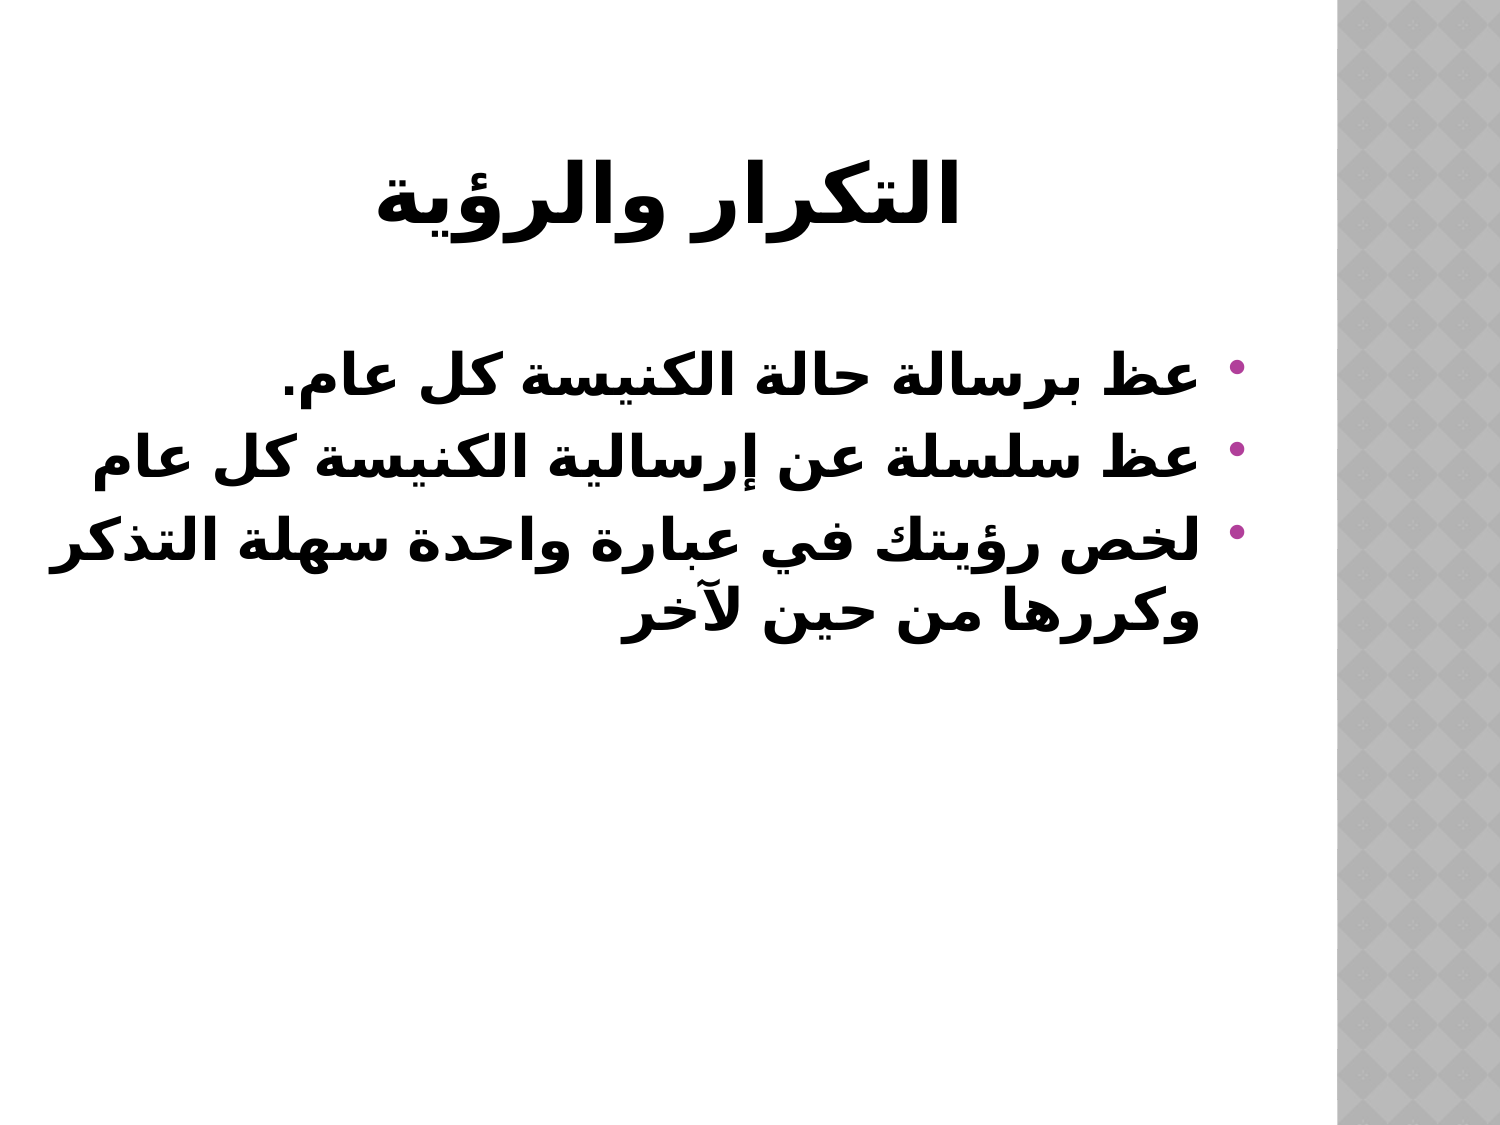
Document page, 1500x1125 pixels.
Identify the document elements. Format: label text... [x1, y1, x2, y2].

title التكرار والرؤية [75, 52, 1263, 240]
list عظ برسالة حالة الكنيسة كل عام. عظ سلسلة عن إرسالية الكنيسة كل عام لخص رؤيتك في عبارة واحدة سهلة التذكر وكررها من حين لآخر [0, 329, 1263, 1125]
